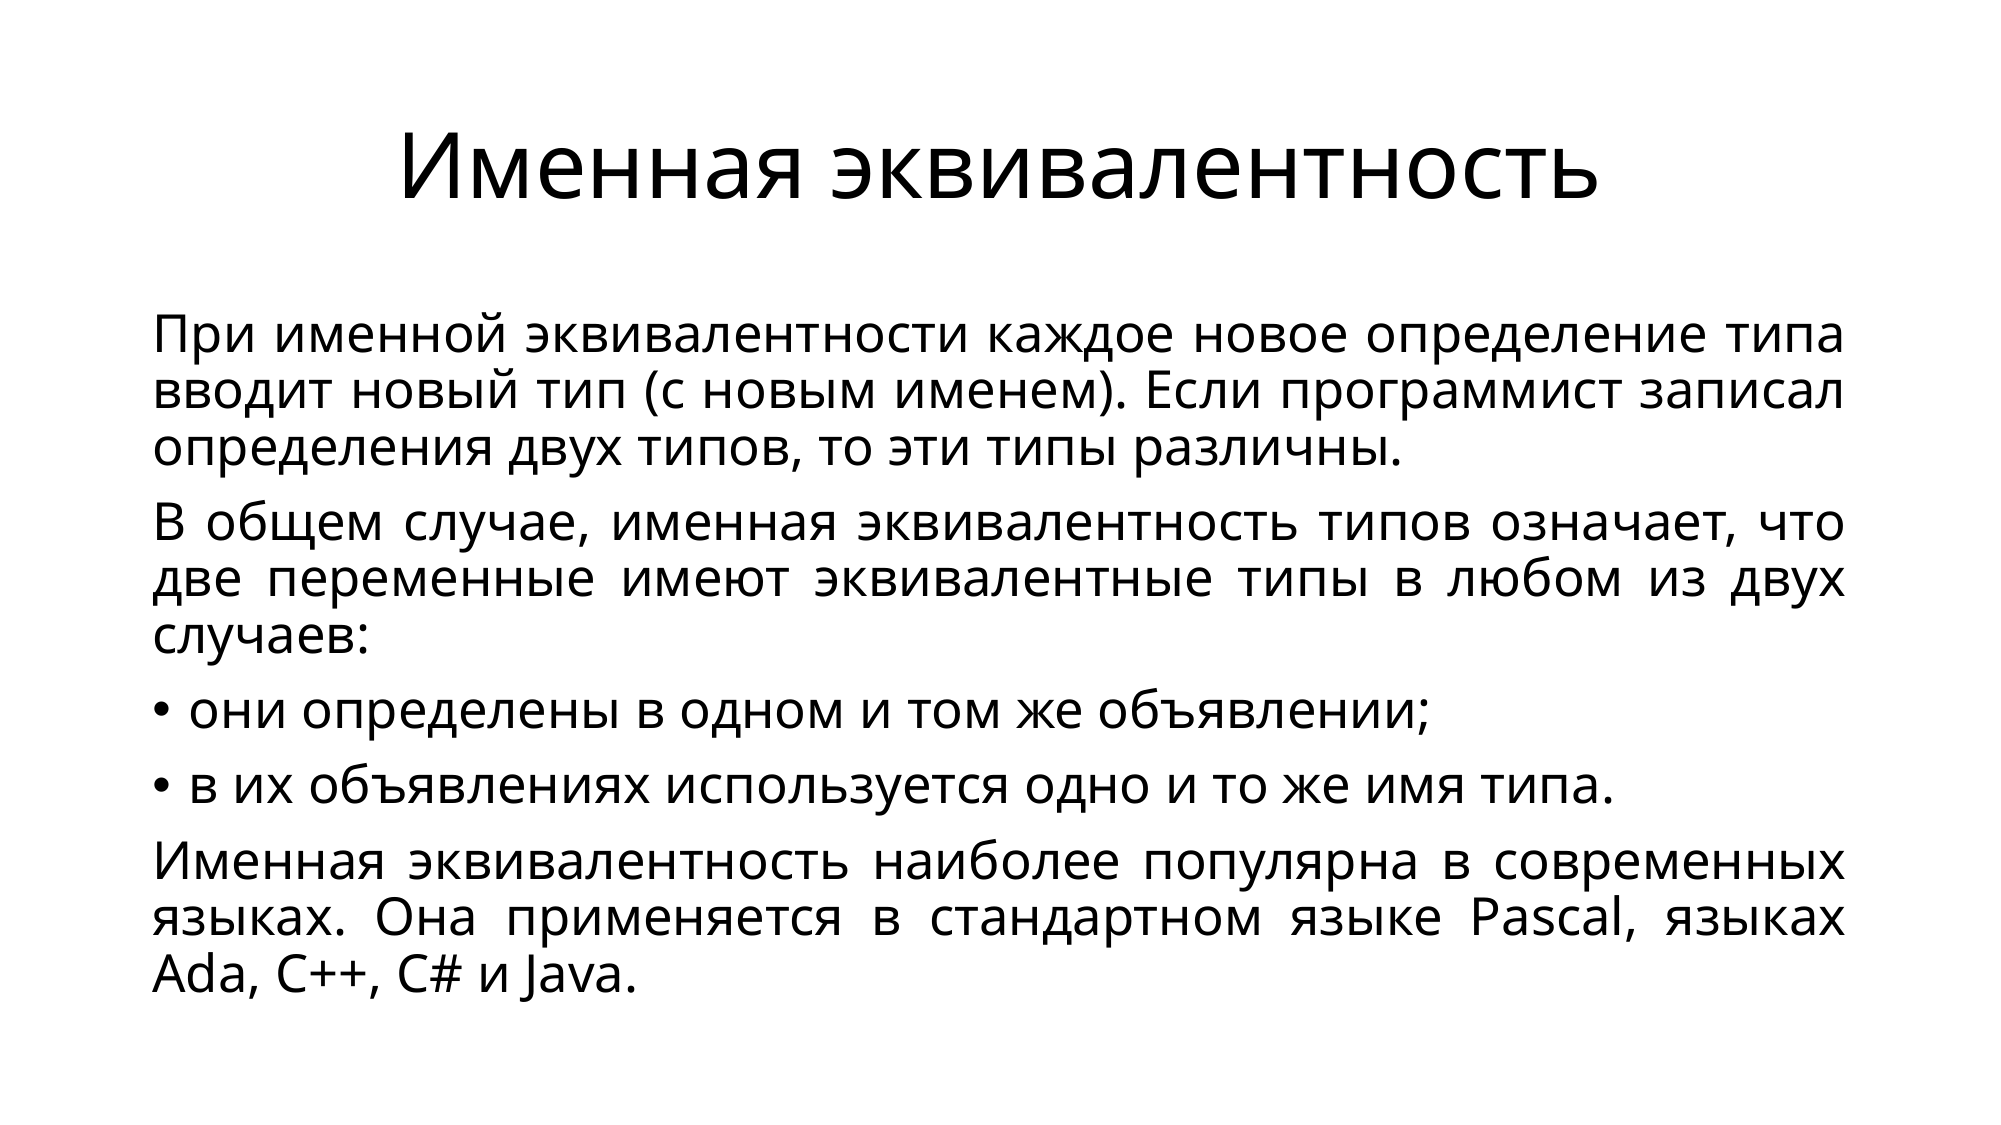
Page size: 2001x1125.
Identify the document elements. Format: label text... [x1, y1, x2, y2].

title Именная эквивалентность [137, 59, 1863, 278]
list При именной эквивалентности каждое новое определение типа вводит новый тип (с новым именем). Если программист записал определения двух типов, то эти типы различны. В общем случае, именная эквивалентность типов означает, что две переменные имеют эквивалентные типы в любом из двух случаев: они определены в одном и том же объявлении; в их объявлениях используется одно и то же имя типа. Именная эквивалентность наиболее популярна в современных языках. Она применяется в стандартном языке Pascal, языках Ada, С++, C# и Java. [137, 299, 1863, 1014]
